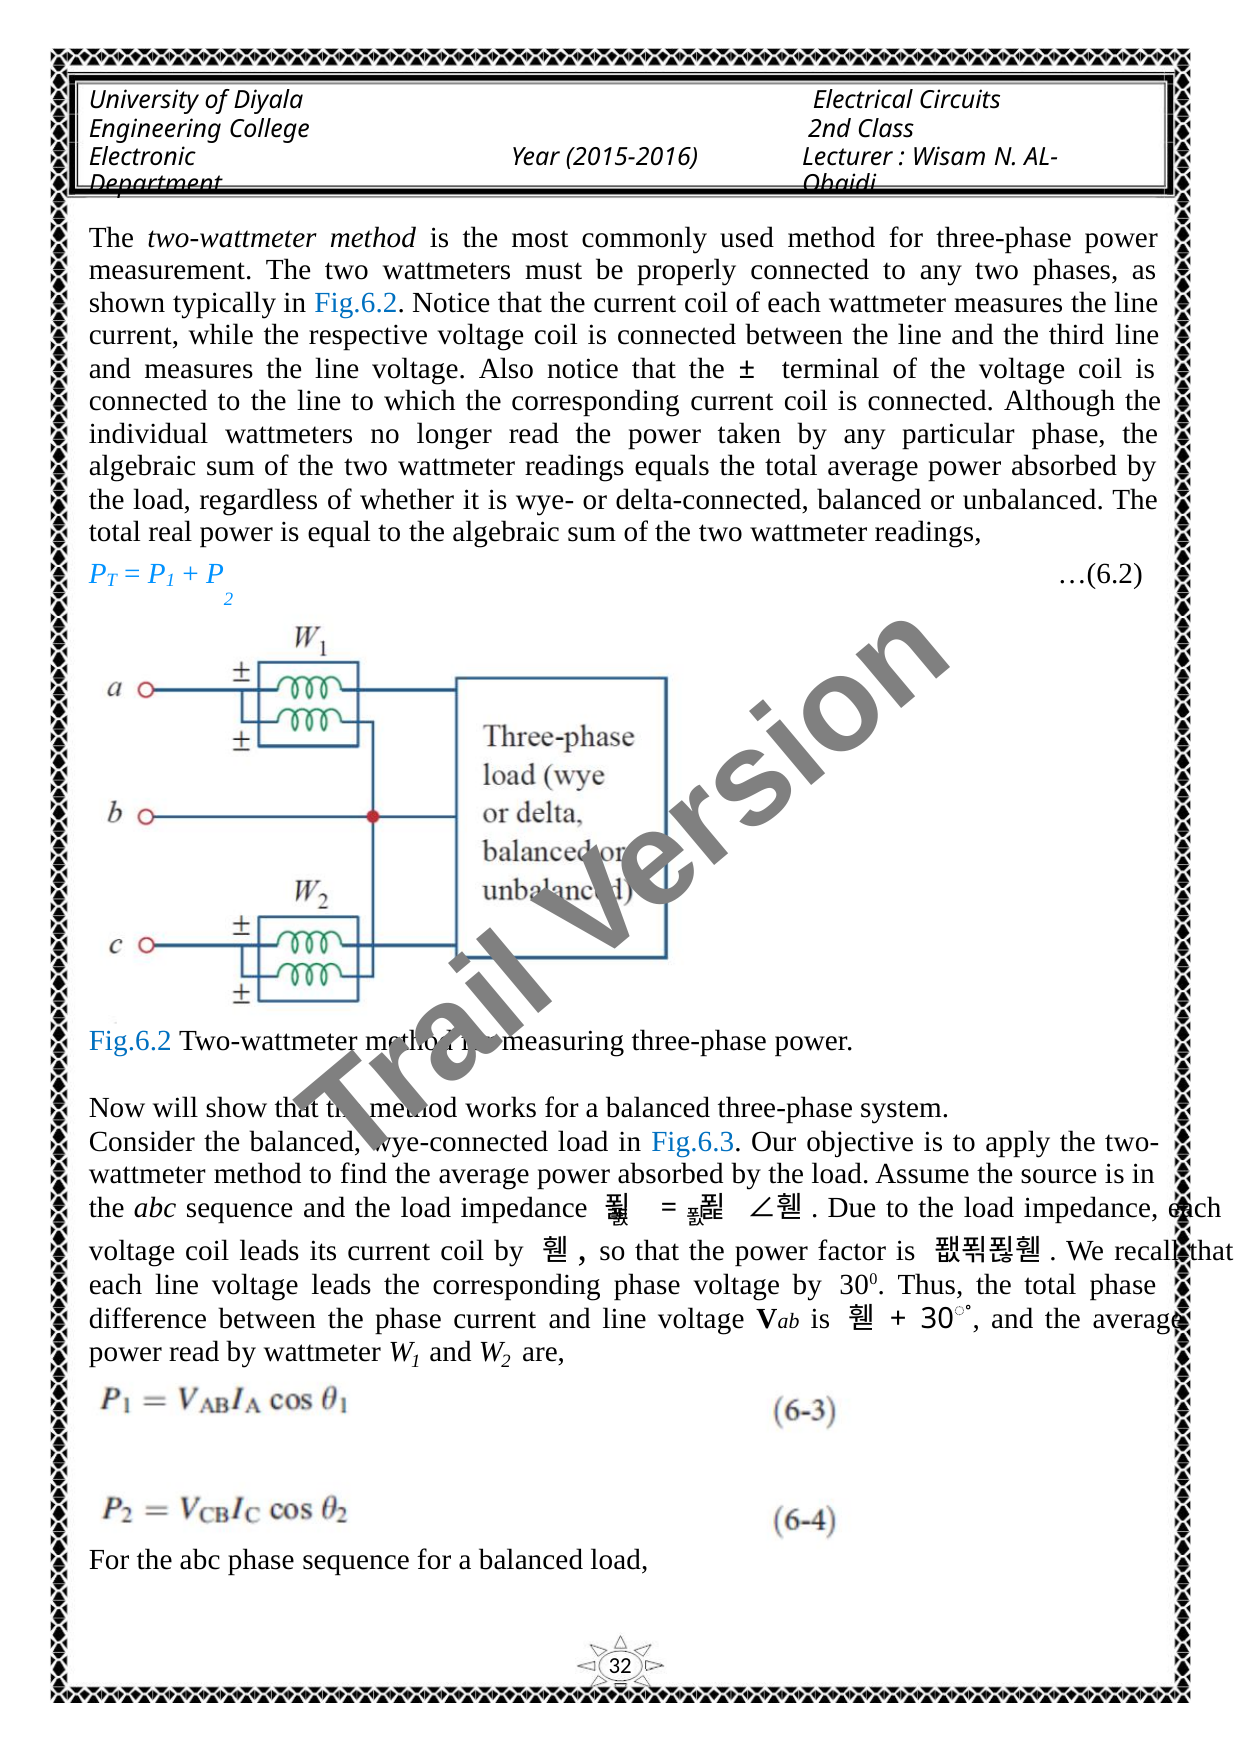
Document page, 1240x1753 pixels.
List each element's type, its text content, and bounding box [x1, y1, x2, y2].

text_box 푌 [610, 1204, 655, 1225]
text_box Fig.6.2 Two-wattmeter method for measuring three-phase power. [88, 1024, 303, 1057]
text_box Now will show that the method works for a balanced three-phase system. [88, 1091, 288, 1124]
text_box The two-wattmeter method is the most commonly used method for three-phase power measurement. The two wattmeters must be properly connected to any two phases, as shown typically in Fig.6.2. Notice that the current coil of each wattmeter measures the line current, while the respective voltage coil is connected between the line and the third line and measures the line voltage. Also notice that the ± terminal of the voltage coil is connected to the line to which the corresponding current coil is connected. Although the individual wattmeters no longer read the power taken by any particular phase, the algebraic sum of the two wattmeter readings equals the total average power absorbed by the load, regardless of whether it is wye- or delta-connected, balanced or unbalanced. The total real power is equal to the algebraic sum of the two wattmeter readings, [88, 220, 1240, 548]
text_box 32 [608, 1650, 667, 1679]
text_box 푌 [686, 1204, 731, 1225]
text_box 1 [411, 1350, 449, 1371]
text_box T [106, 569, 145, 590]
text_box Fig.6.2 Two-wattmeter method for measuring three-phase power. [545, 1024, 968, 1057]
text_box University of Diyala Engineering College Electronic Department [88, 86, 329, 198]
text_box [0, 48, 1191, 1703]
text_box P = P + P 2 [88, 556, 270, 610]
text_box voltage coil leads its current coil by 휃, so that the power factor is 퐶푂푆휃. We recall that each line voltage leads the corresponding phase voltage by 300. Thus, the total phase difference between the phase current and line voltage Vab is 휃 + 30ꢀ, and the average power read by wattmeter W and W are, [88, 1225, 1240, 1368]
text_box …(6.2) [1057, 556, 1187, 589]
text_box Electrical Circuits 2nd Class Lecturer : Wisam N. AL-Obaidi [802, 86, 1129, 198]
text_box Year (2015-2016) [511, 142, 702, 171]
text_box Now will show that the method works for a balanced three-phase system. [465, 1091, 1073, 1124]
text_box 1 [165, 569, 204, 590]
text_box Consider the balanced, wye-connected load in Fig.6.3. Our objective is to apply the two- wattmeter method to find the average power absorbed by the load. Assume the source is in the abc sequence and the load impedance 푍 = 푍 ∠휃. Due to the load impedance, each [88, 1124, 1240, 1224]
text_box For the abc phase sequence for a balanced load, [88, 1543, 729, 1576]
text_box Trail Version [246, 542, 993, 1209]
text_box 2 [501, 1350, 539, 1371]
